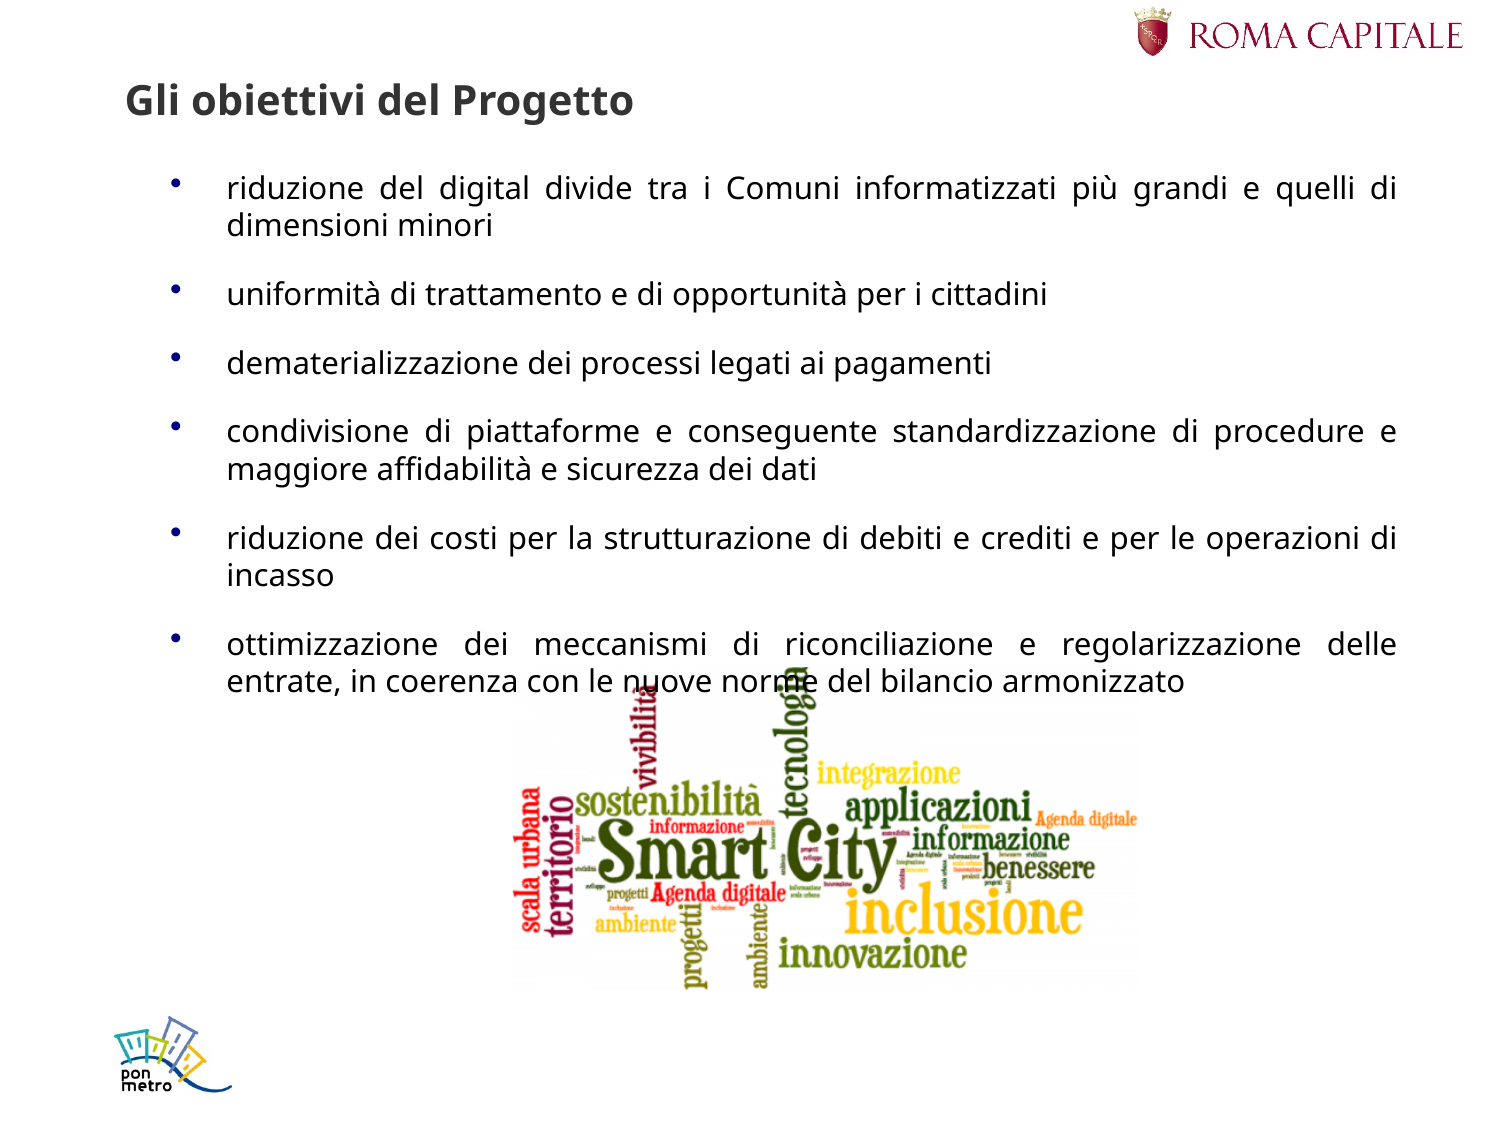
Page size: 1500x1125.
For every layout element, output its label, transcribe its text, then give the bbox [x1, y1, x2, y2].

picture [1126, 0, 1470, 62]
text_box Gli obiettivi del Progetto [109, 61, 961, 133]
picture [512, 666, 1140, 990]
text_box riduzione del digital divide tra i Comuni informatizzati più grandi e quelli di dimensioni minori uniformità di trattamento e di opportunità per i cittadini dematerializzazione dei processi legati ai pagamenti condivisione di piattaforme e conseguente standardizzazione di procedure e maggiore affidabilità e sicurezza dei dati riduzione dei costi per la strutturazione di debiti e crediti e per le operazioni di incasso ottimizzazione dei meccanismi di riconciliazione e regolarizzazione delle entrate, in coerenza con le nuove norme del bilancio armonizzato [109, 160, 1414, 993]
picture [114, 1016, 232, 1094]
